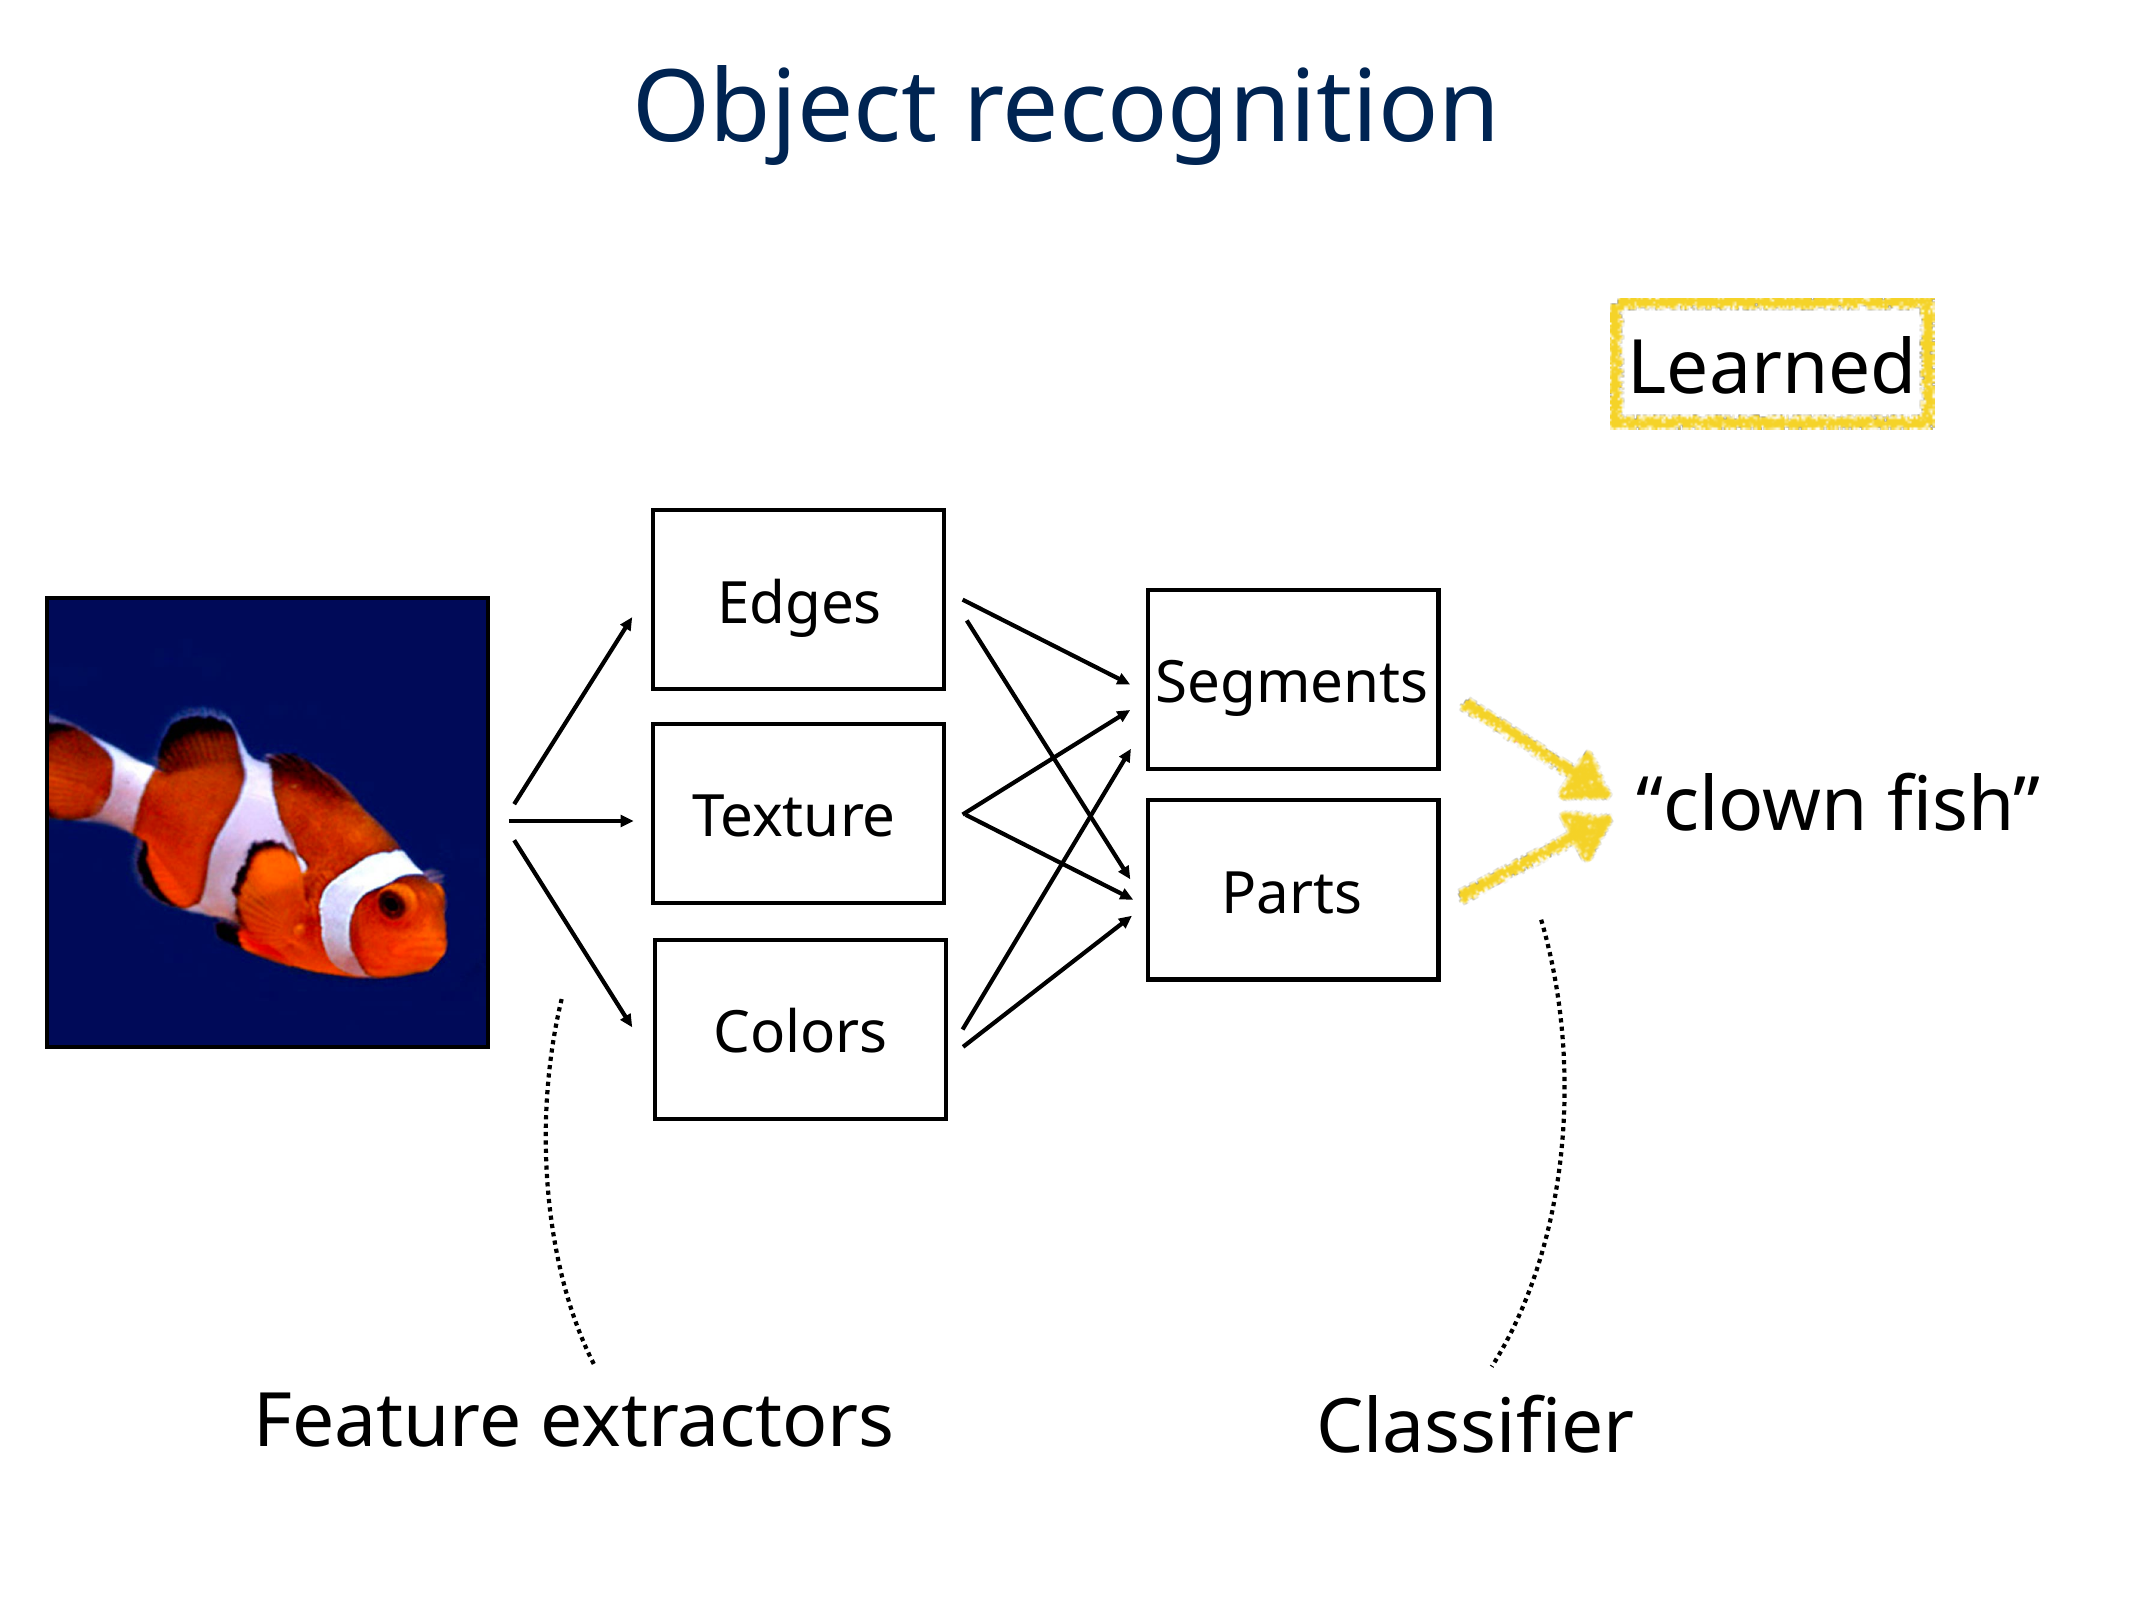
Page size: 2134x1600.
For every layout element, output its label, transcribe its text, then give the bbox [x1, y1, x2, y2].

text_box [962, 599, 1130, 685]
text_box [1147, 799, 1439, 980]
text_box Object recognition [623, 32, 1510, 170]
text_box [1091, 749, 1131, 816]
text_box [963, 915, 1132, 1047]
text_box [965, 814, 1133, 900]
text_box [652, 723, 945, 904]
text_box [1491, 919, 1565, 1367]
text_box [1609, 298, 1935, 430]
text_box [652, 509, 945, 690]
picture [1441, 676, 1633, 926]
text_box Classifier [1308, 1369, 1644, 1477]
text_box [1054, 710, 1130, 758]
text_box [514, 617, 633, 805]
text_box [514, 840, 633, 1028]
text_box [654, 939, 947, 1120]
text_box [545, 999, 595, 1363]
picture [48, 600, 487, 1045]
text_box Feature extractors [244, 1363, 904, 1470]
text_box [1147, 589, 1439, 770]
text_box [966, 620, 1131, 880]
text_box [508, 814, 634, 828]
text_box “clown fish” [1571, 685, 2106, 915]
